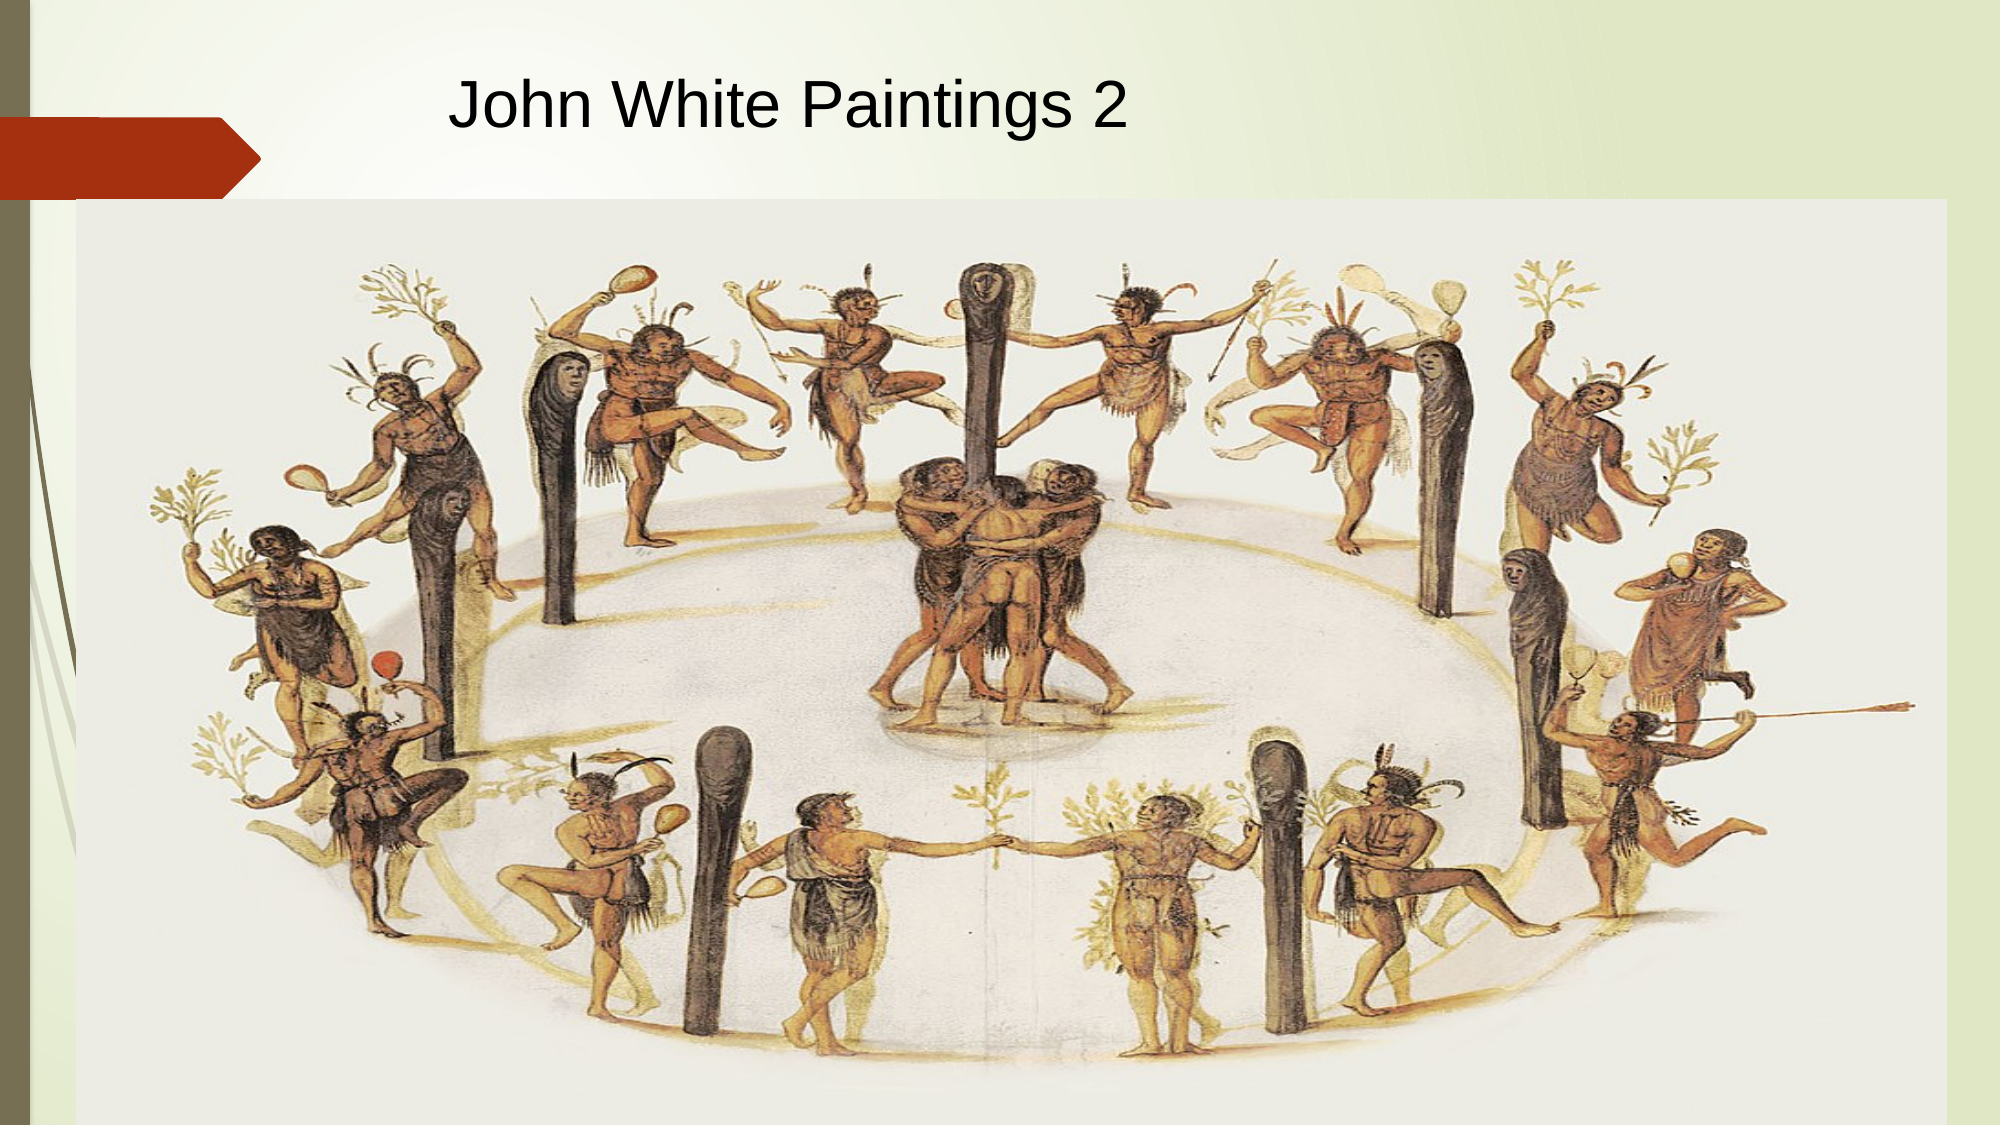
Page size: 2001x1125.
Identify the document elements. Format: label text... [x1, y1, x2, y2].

picture [76, 199, 1947, 1125]
text_box John White Paintings 2 [413, 52, 1166, 148]
